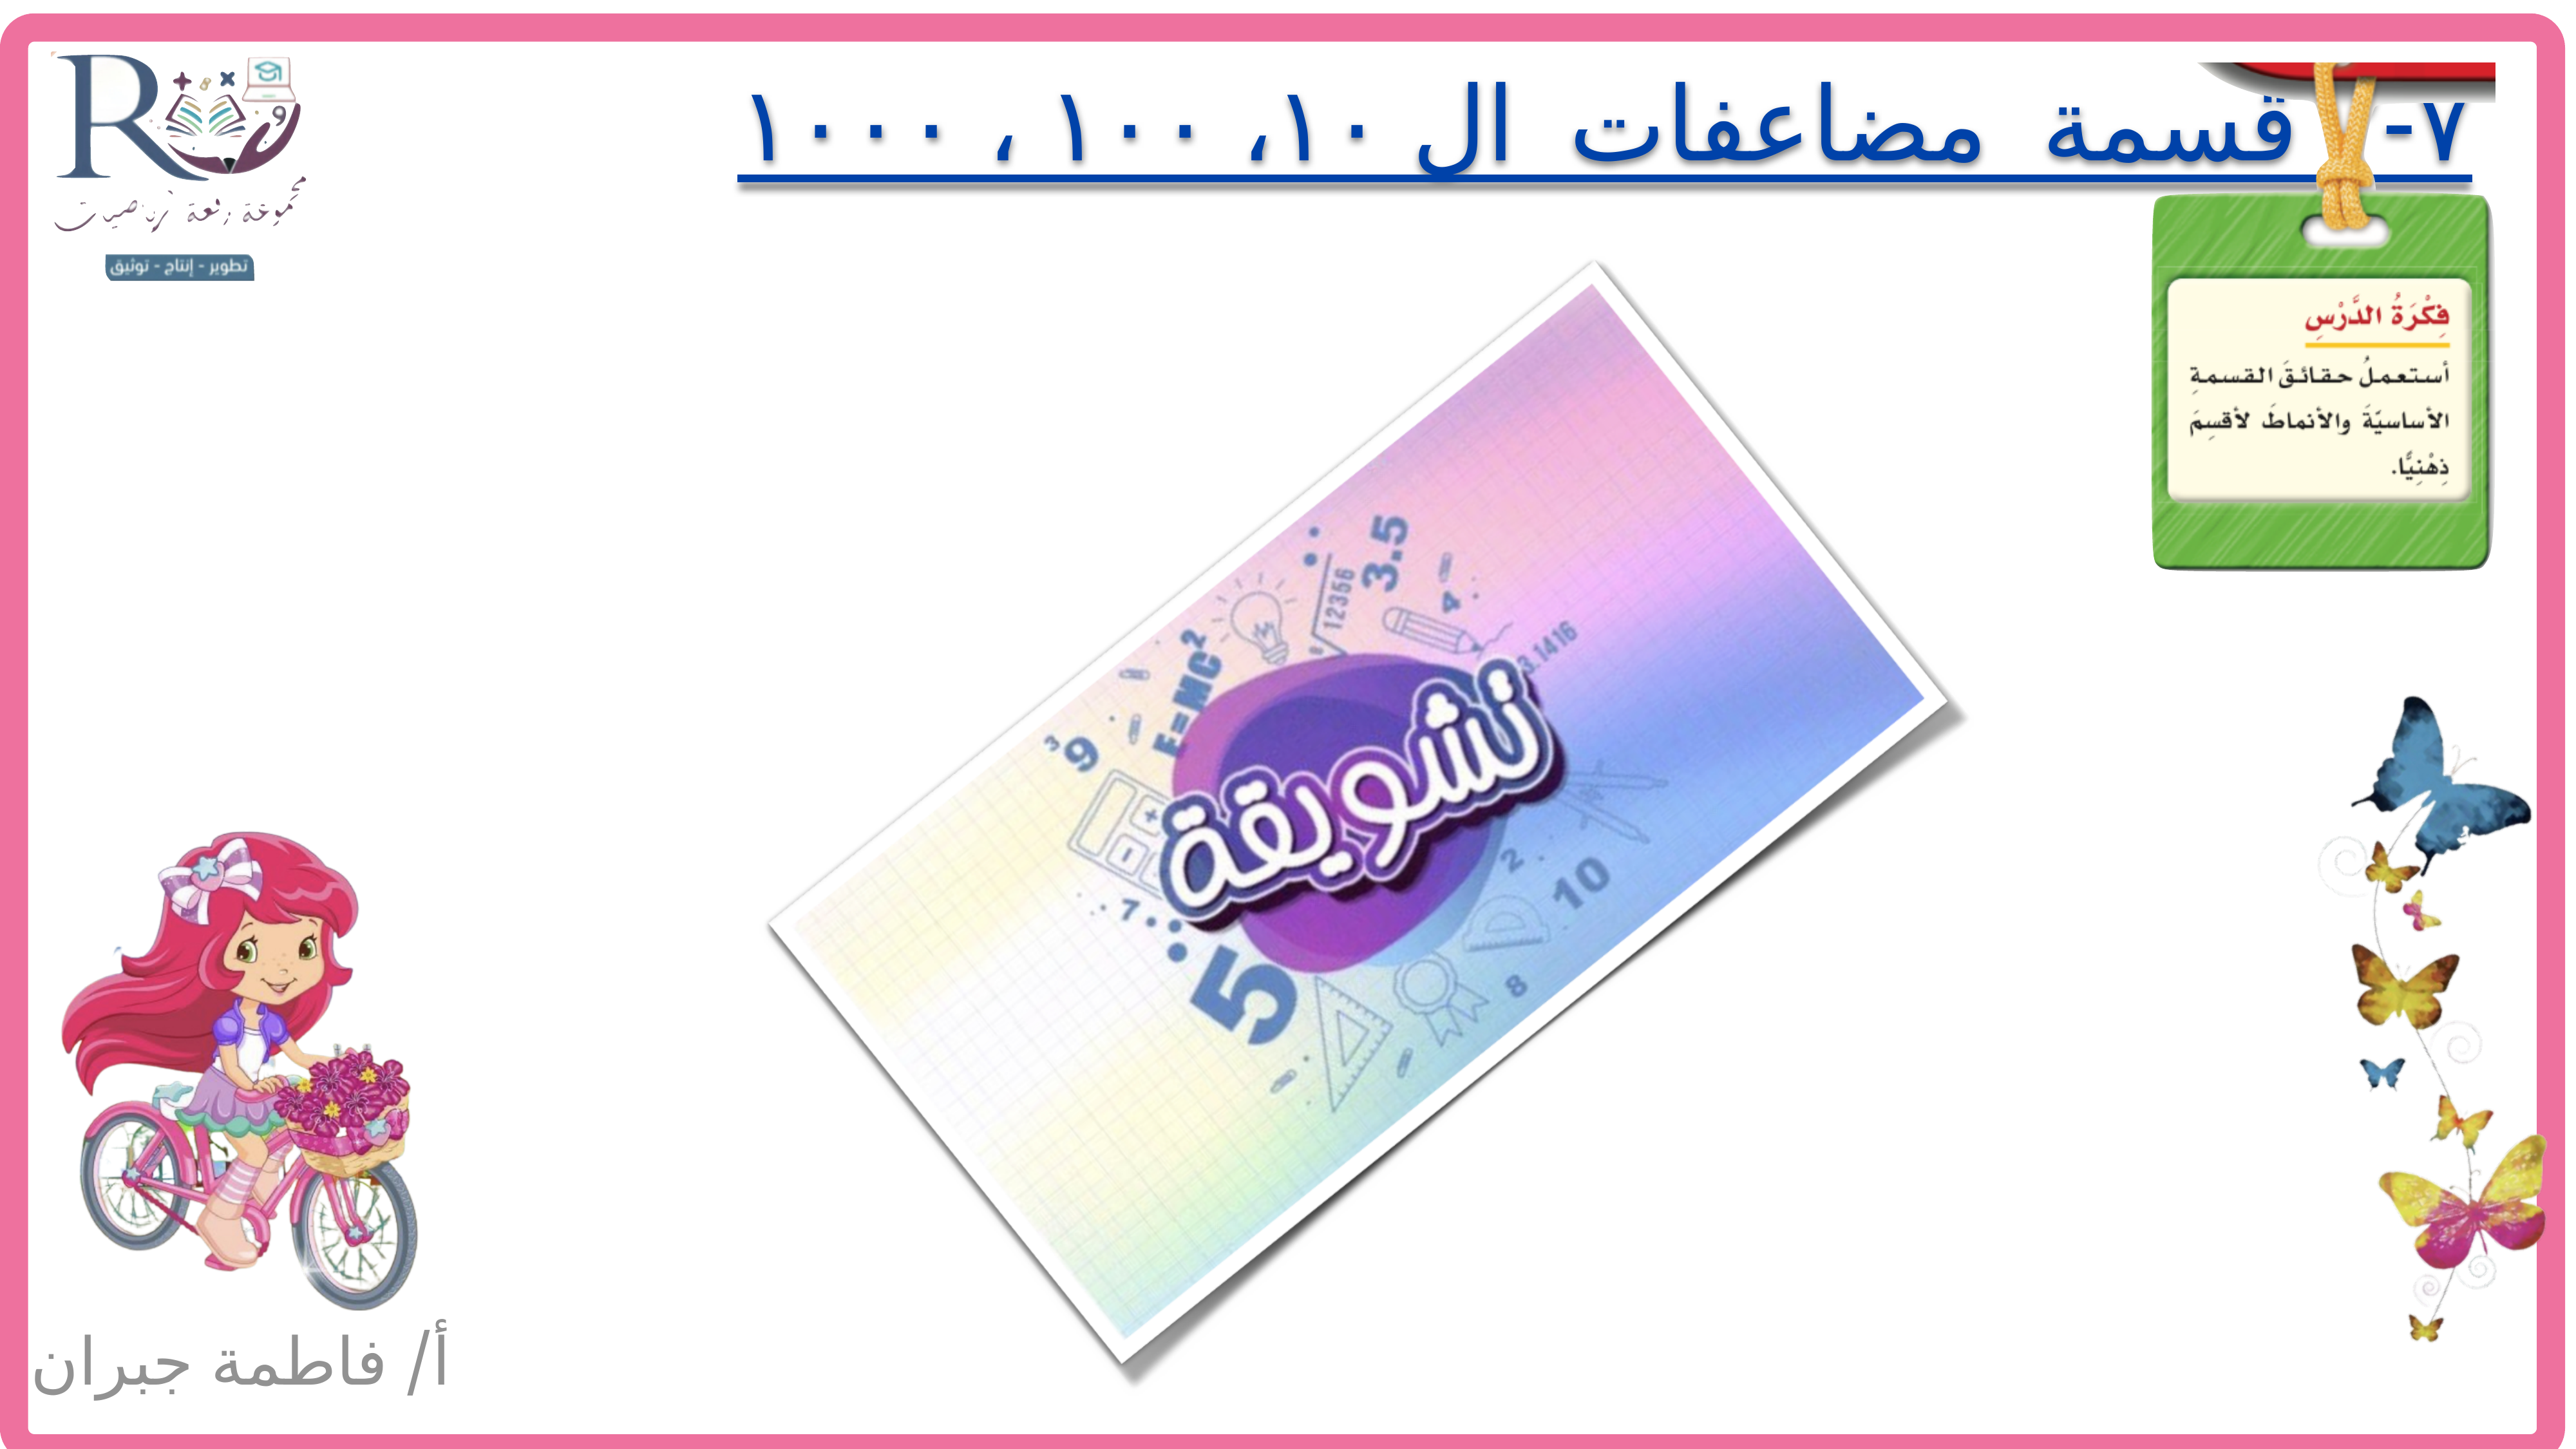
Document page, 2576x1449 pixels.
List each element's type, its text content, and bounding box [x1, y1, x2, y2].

picture [2151, 62, 2496, 572]
picture [2080, 661, 2576, 1383]
picture [764, 258, 1971, 1390]
text_box ٧-٢ قسمة مضاعفات ال ١٠، ١٠٠ ، ١٠٠٠ [714, 52, 2496, 187]
text_box أ/ فاطمة جبران [0, 1322, 521, 1405]
text_box [14, 27, 2552, 1448]
picture [50, 823, 431, 1311]
picture [50, 51, 307, 281]
